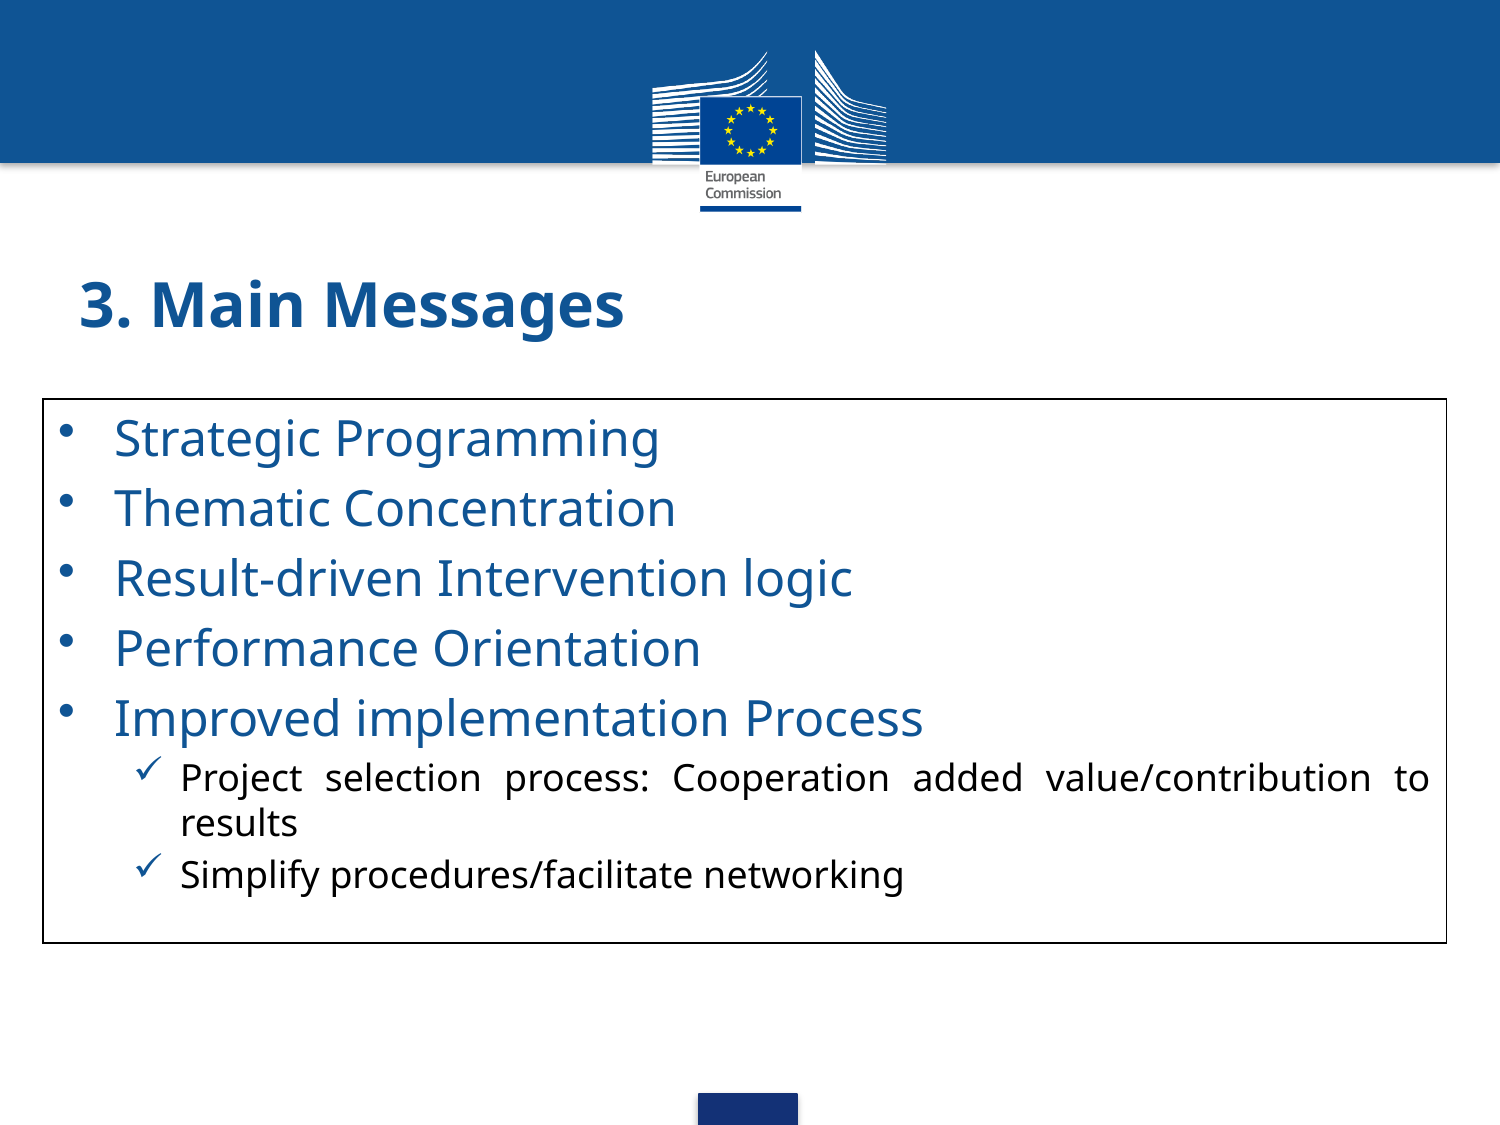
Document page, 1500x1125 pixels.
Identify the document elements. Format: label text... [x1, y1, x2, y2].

list Strategic Programming Thematic Concentration Result-driven Intervention logic Performance Orientation Improved implementation Process Project selection process: Cooperation added value/contribution to results Simplify procedures/facilitate networking [42, 398, 1447, 944]
title 3. Main Messages [64, 255, 1416, 350]
